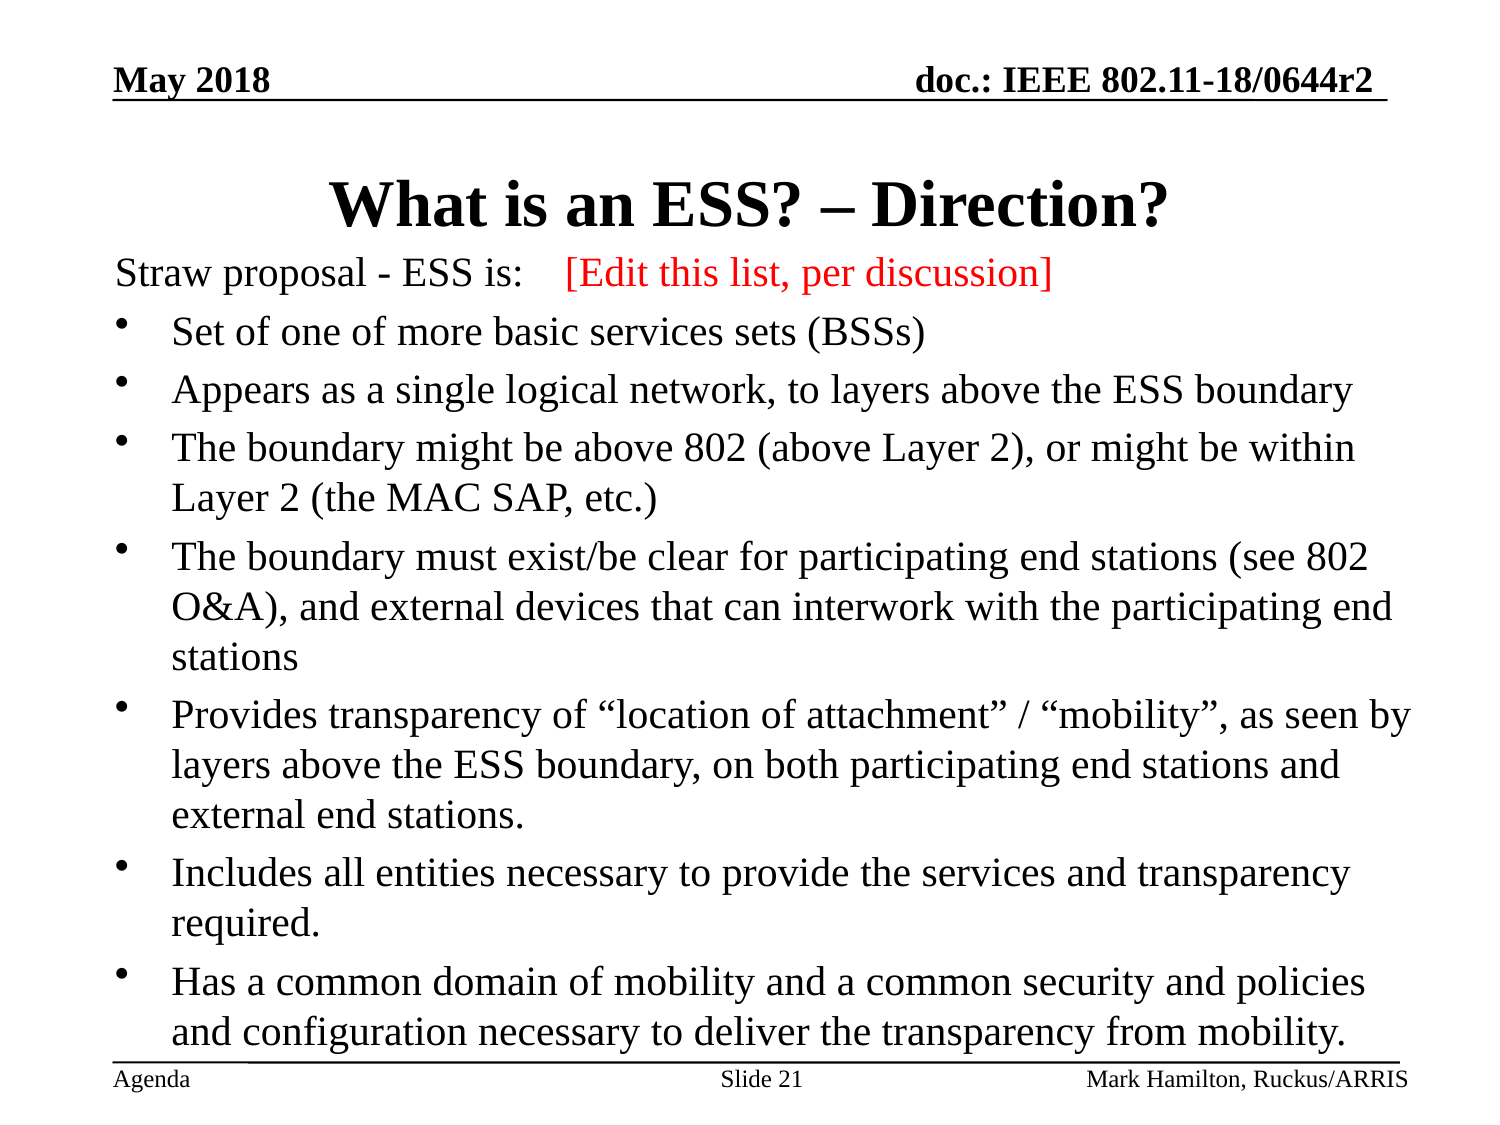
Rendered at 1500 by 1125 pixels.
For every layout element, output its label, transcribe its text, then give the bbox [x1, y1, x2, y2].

list Straw proposal - ESS is: [Edit this list, per discussion] Set of one of more basic services sets (BSSs) Appears as a single logical network, to layers above the ESS boundary The boundary might be above 802 (above Layer 2), or might be within Layer 2 (the MAC SAP, etc.) The boundary must exist/be clear for participating end stations (see 802 O&A), and external devices that can interwork with the participating end stations Provides transparency of “location of attachment” / “mobility”, as seen by layers above the ESS boundary, on both participating end stations and external end stations. Includes all entities necessary to provide the services and transparency required. Has a common domain of mobility and a common security and policies and configuration necessary to deliver the transparency from mobility. [99, 237, 1438, 988]
title What is an ESS? – Direction? [112, 112, 1388, 237]
